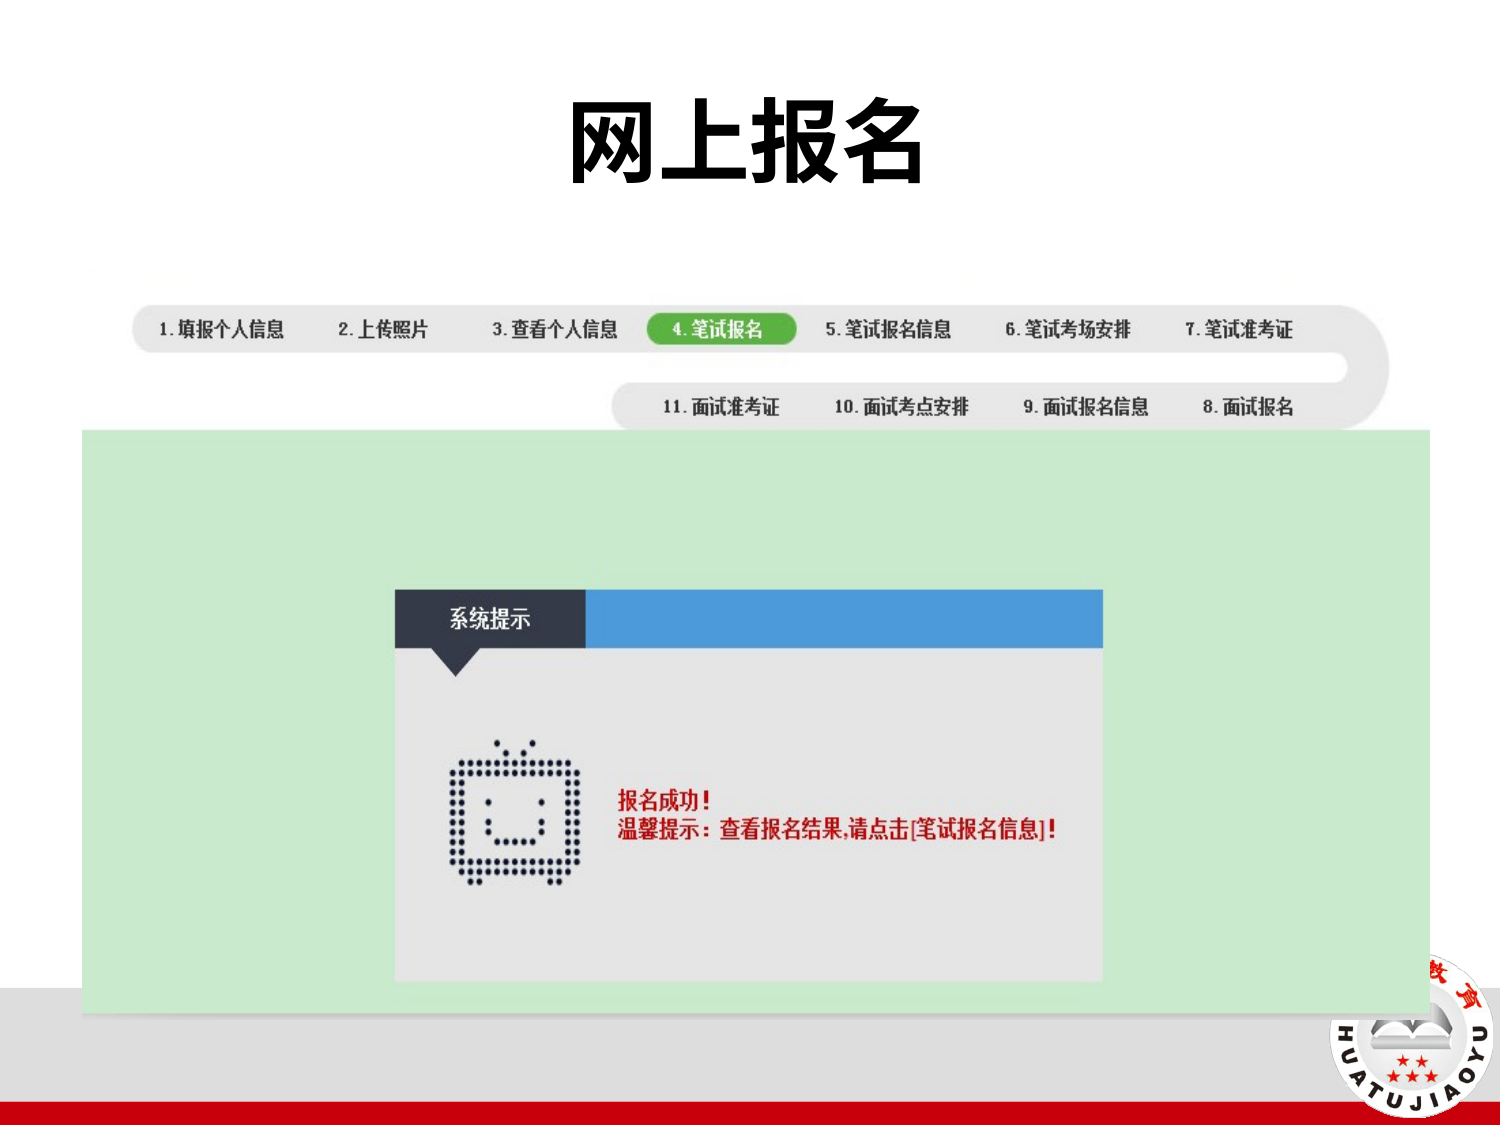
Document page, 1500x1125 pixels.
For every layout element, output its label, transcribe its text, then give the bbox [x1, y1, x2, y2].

title 网上报名 [74, 44, 1426, 233]
picture [81, 269, 1494, 1118]
